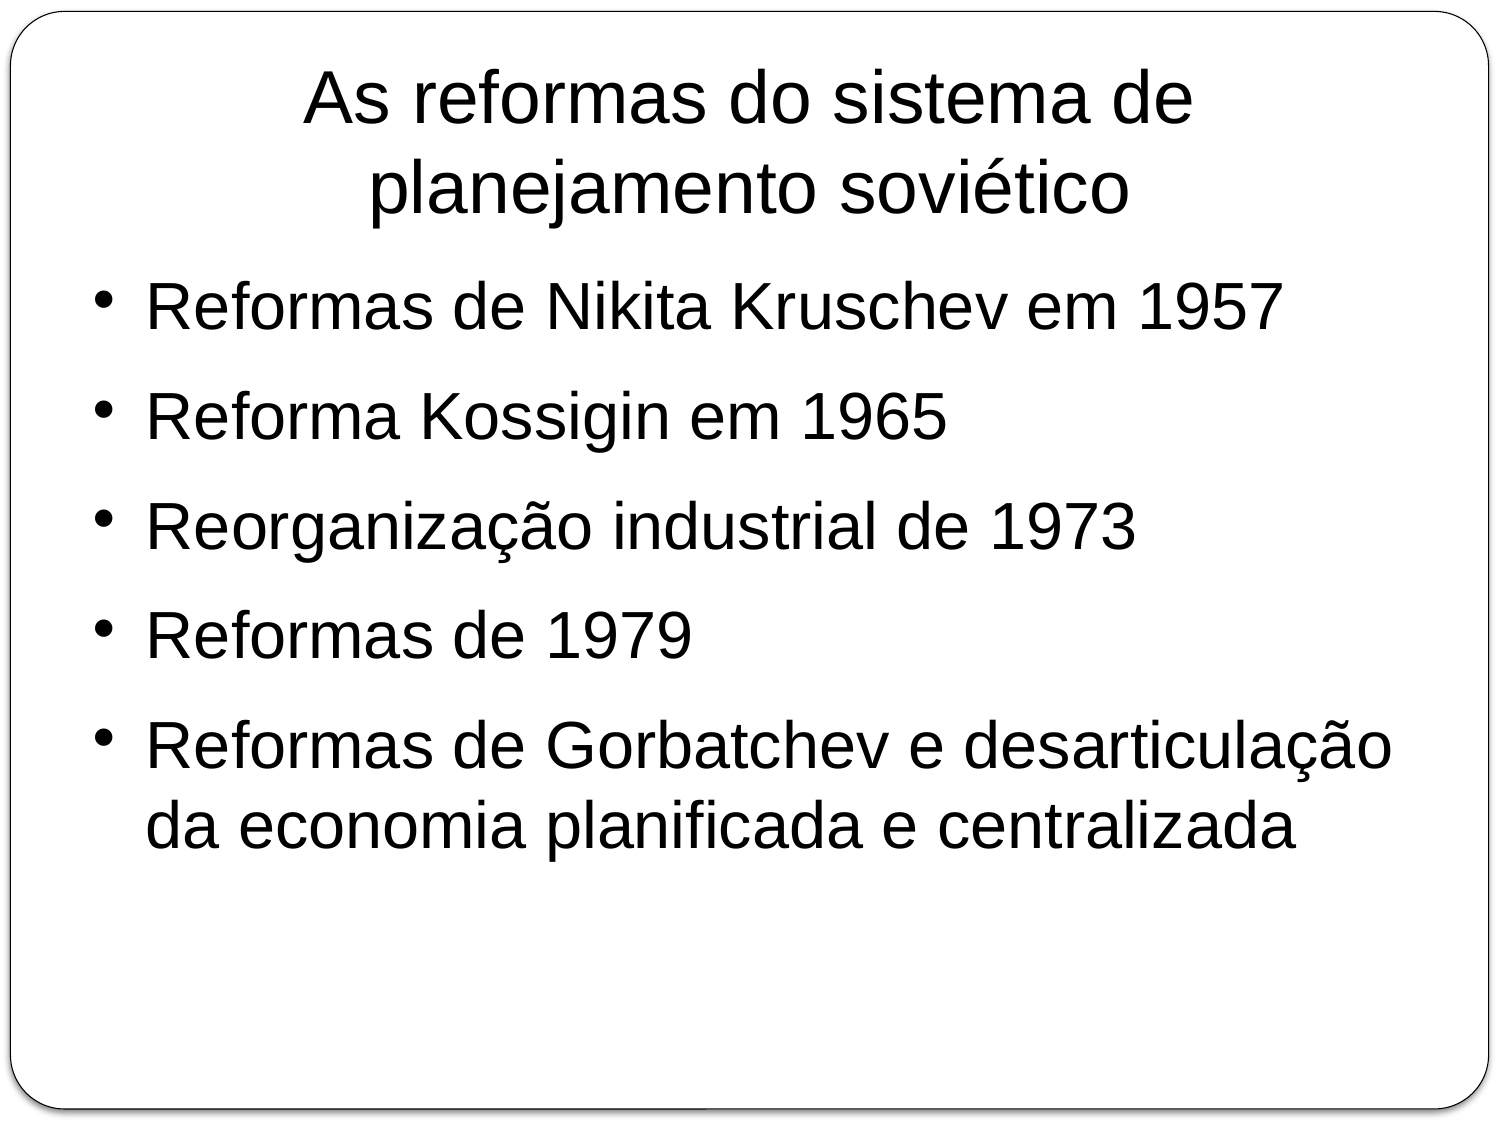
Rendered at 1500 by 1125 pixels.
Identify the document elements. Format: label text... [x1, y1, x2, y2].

text_box Reformas de Nikita Kruschev em 1957 Reforma Kossigin em 1965 Reorganização industrial de 1973 Reformas de 1979 Reformas de Gorbatchev e desarticulação da economia planificada e centralizada [74, 263, 1425, 916]
text_box As reformas do sistema de planejamento soviético [74, 48, 1425, 229]
